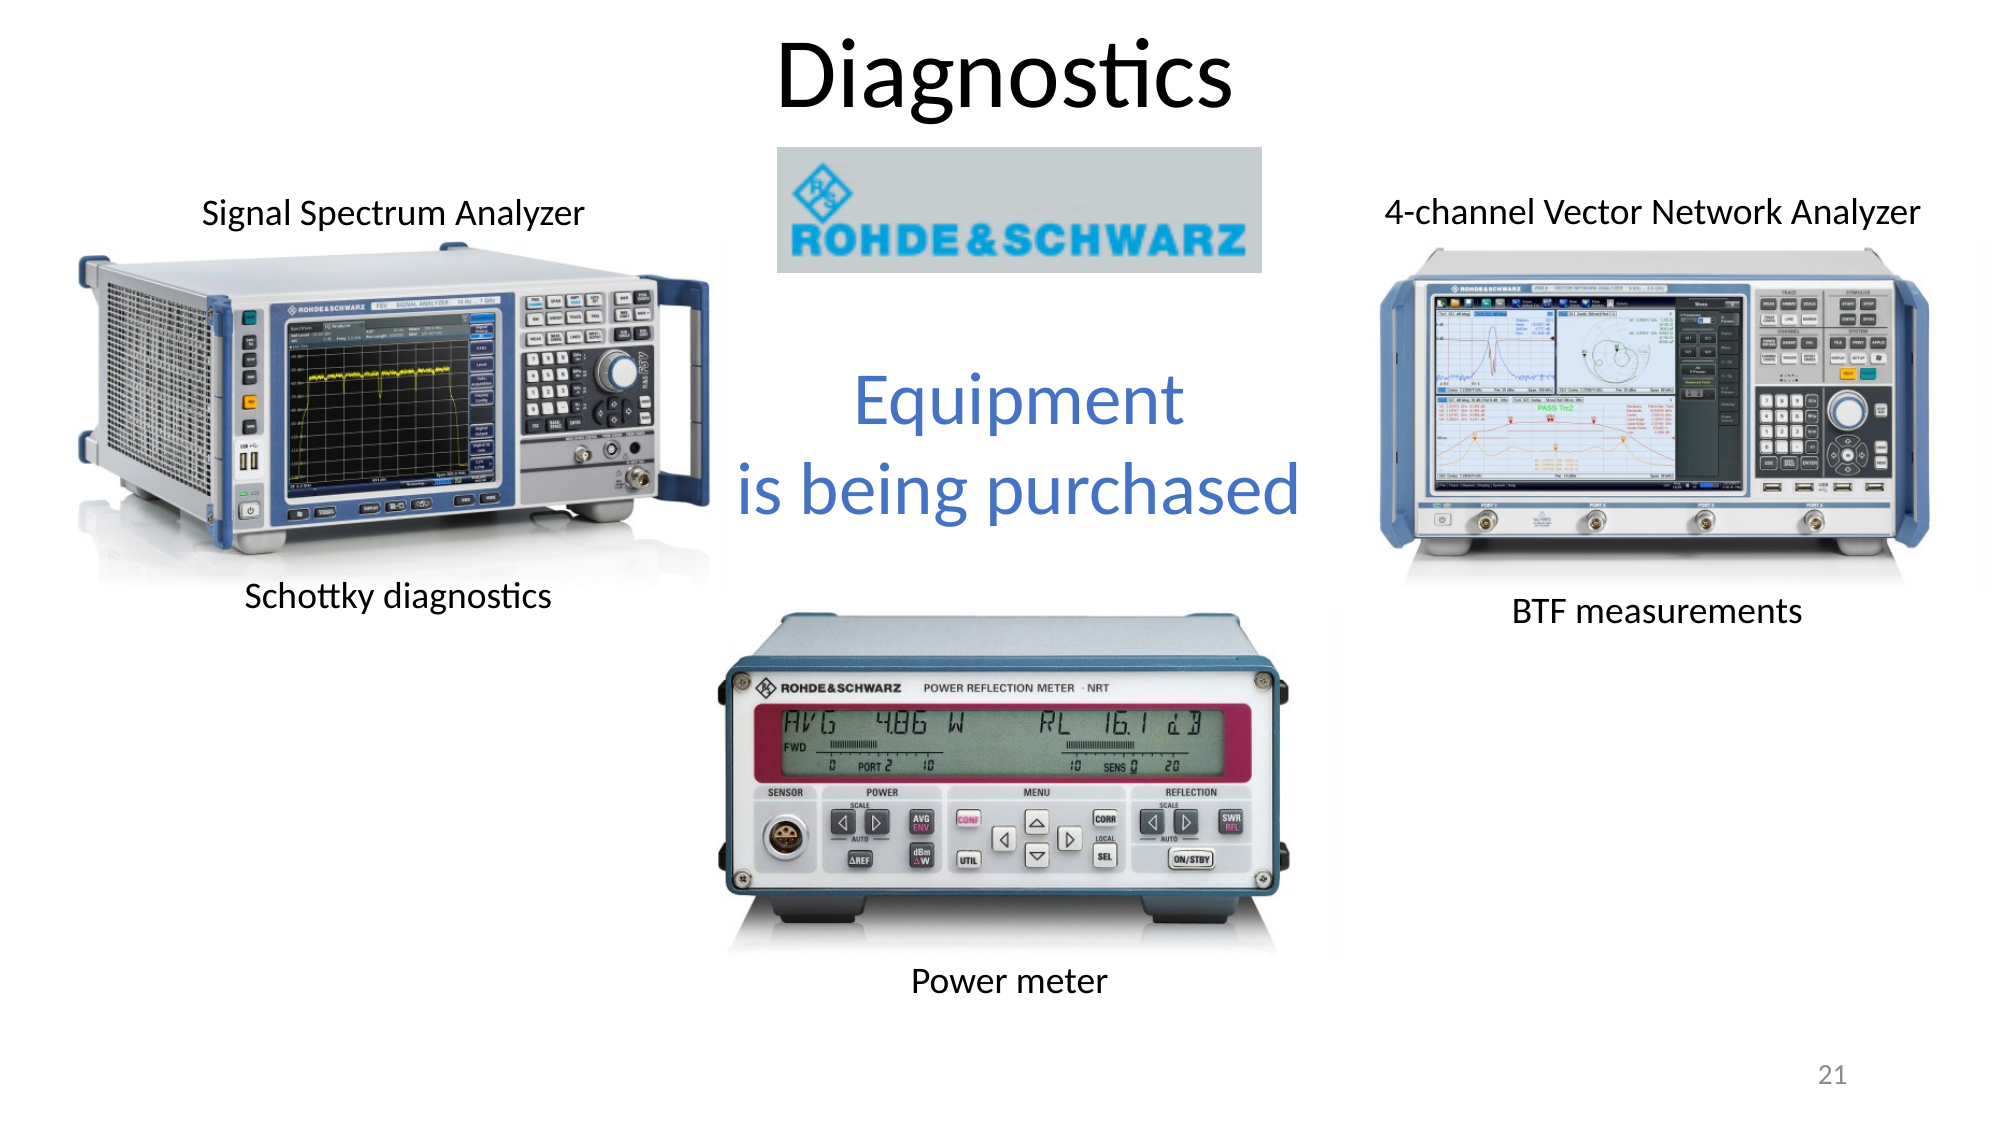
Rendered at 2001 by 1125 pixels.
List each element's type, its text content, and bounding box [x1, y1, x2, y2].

picture [1321, 240, 1986, 595]
picture [62, 240, 726, 595]
picture [673, 609, 1338, 964]
text_box Power meter [887, 964, 1124, 1009]
picture [777, 147, 1262, 273]
text_box Schottky diagnostics [221, 595, 568, 624]
text_box Diagnostics [760, 0, 1251, 135]
slide_number 21 [1412, 1042, 1863, 1103]
text_box Signal Spectrum Analyzer [187, 180, 601, 240]
text_box BTF measurements [1488, 595, 1819, 639]
text_box Equipment is being purchased [726, 341, 1318, 537]
text_box 4-channel Vector Network Analyzer [1369, 179, 1937, 240]
